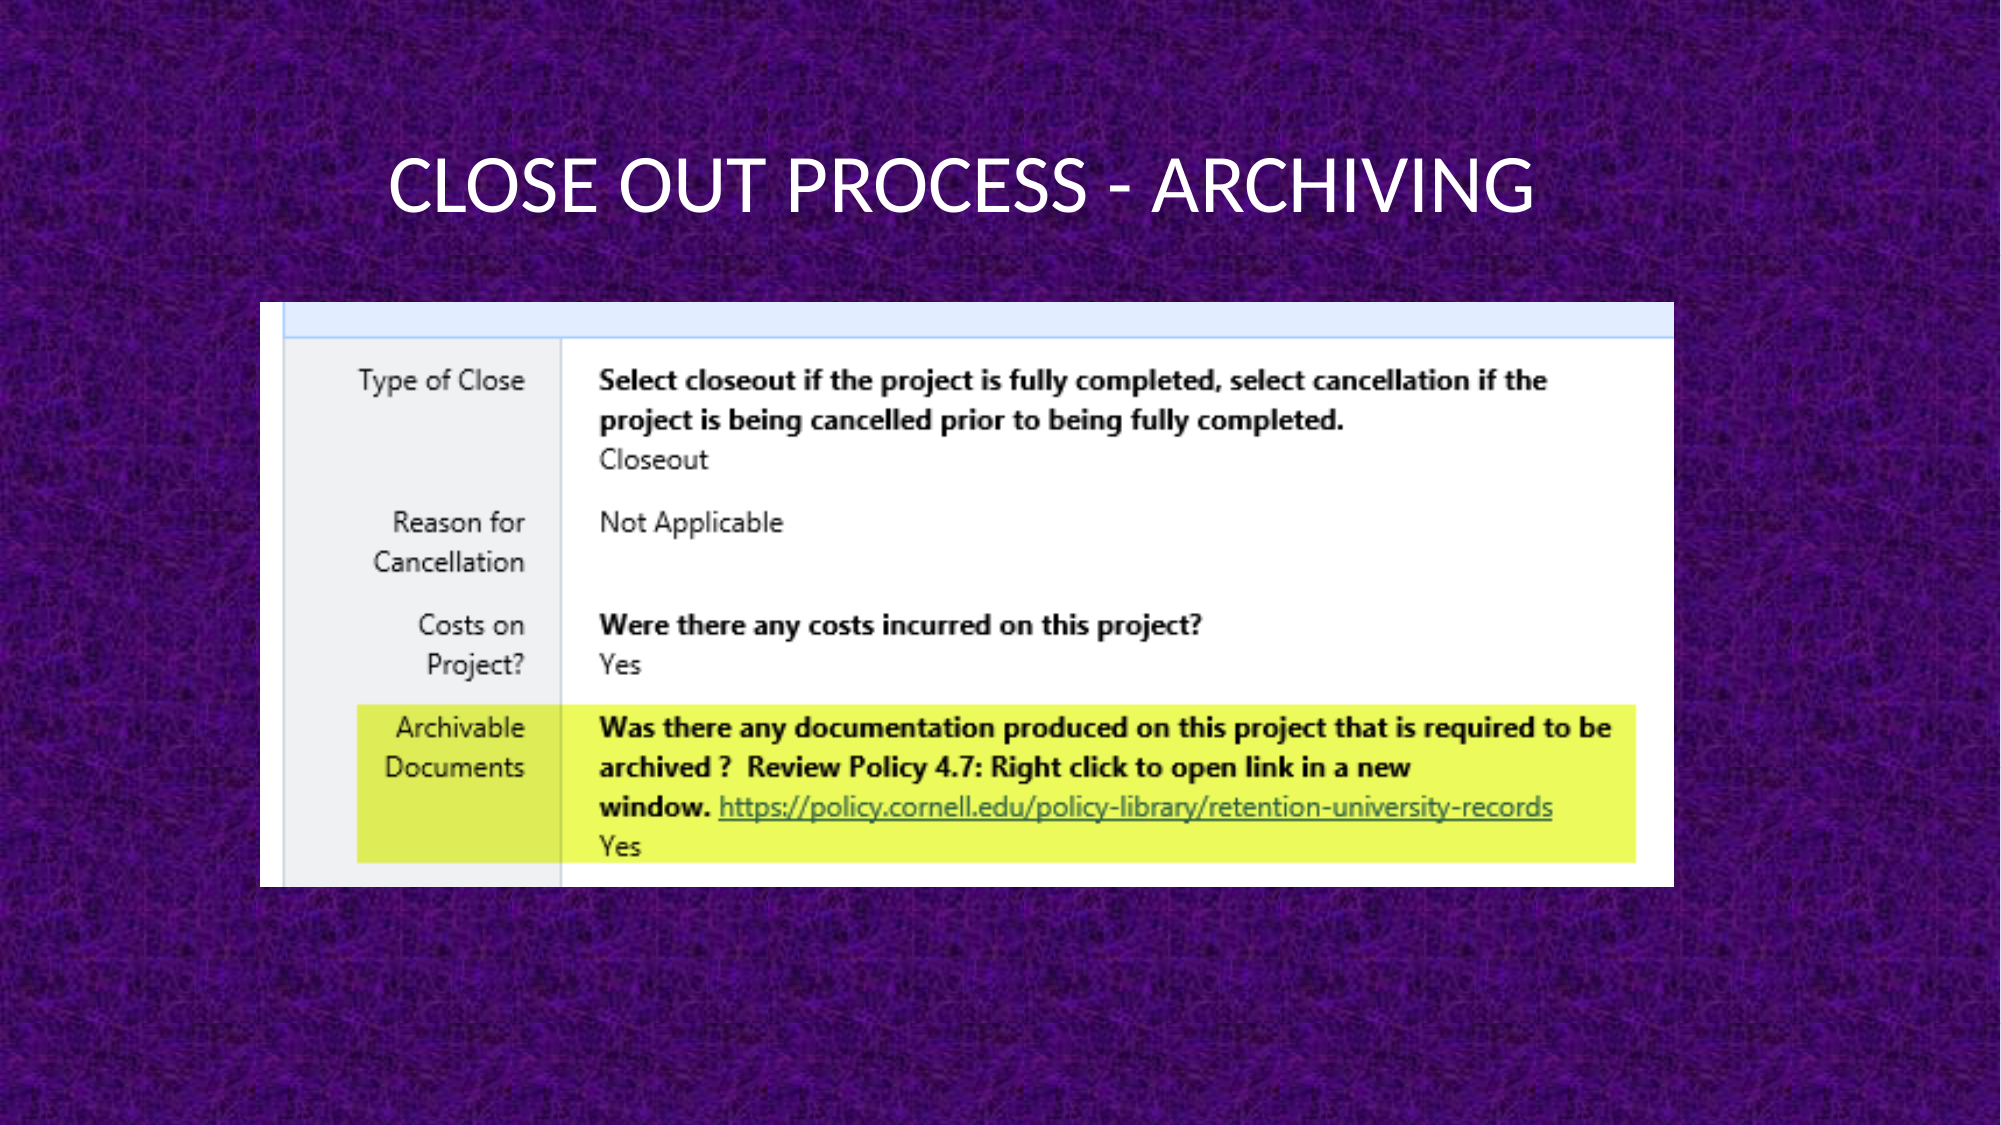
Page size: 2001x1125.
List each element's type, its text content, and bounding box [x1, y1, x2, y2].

picture [0, 0, 2001, 1125]
text_box Close out process - Archiving [340, 121, 1593, 237]
